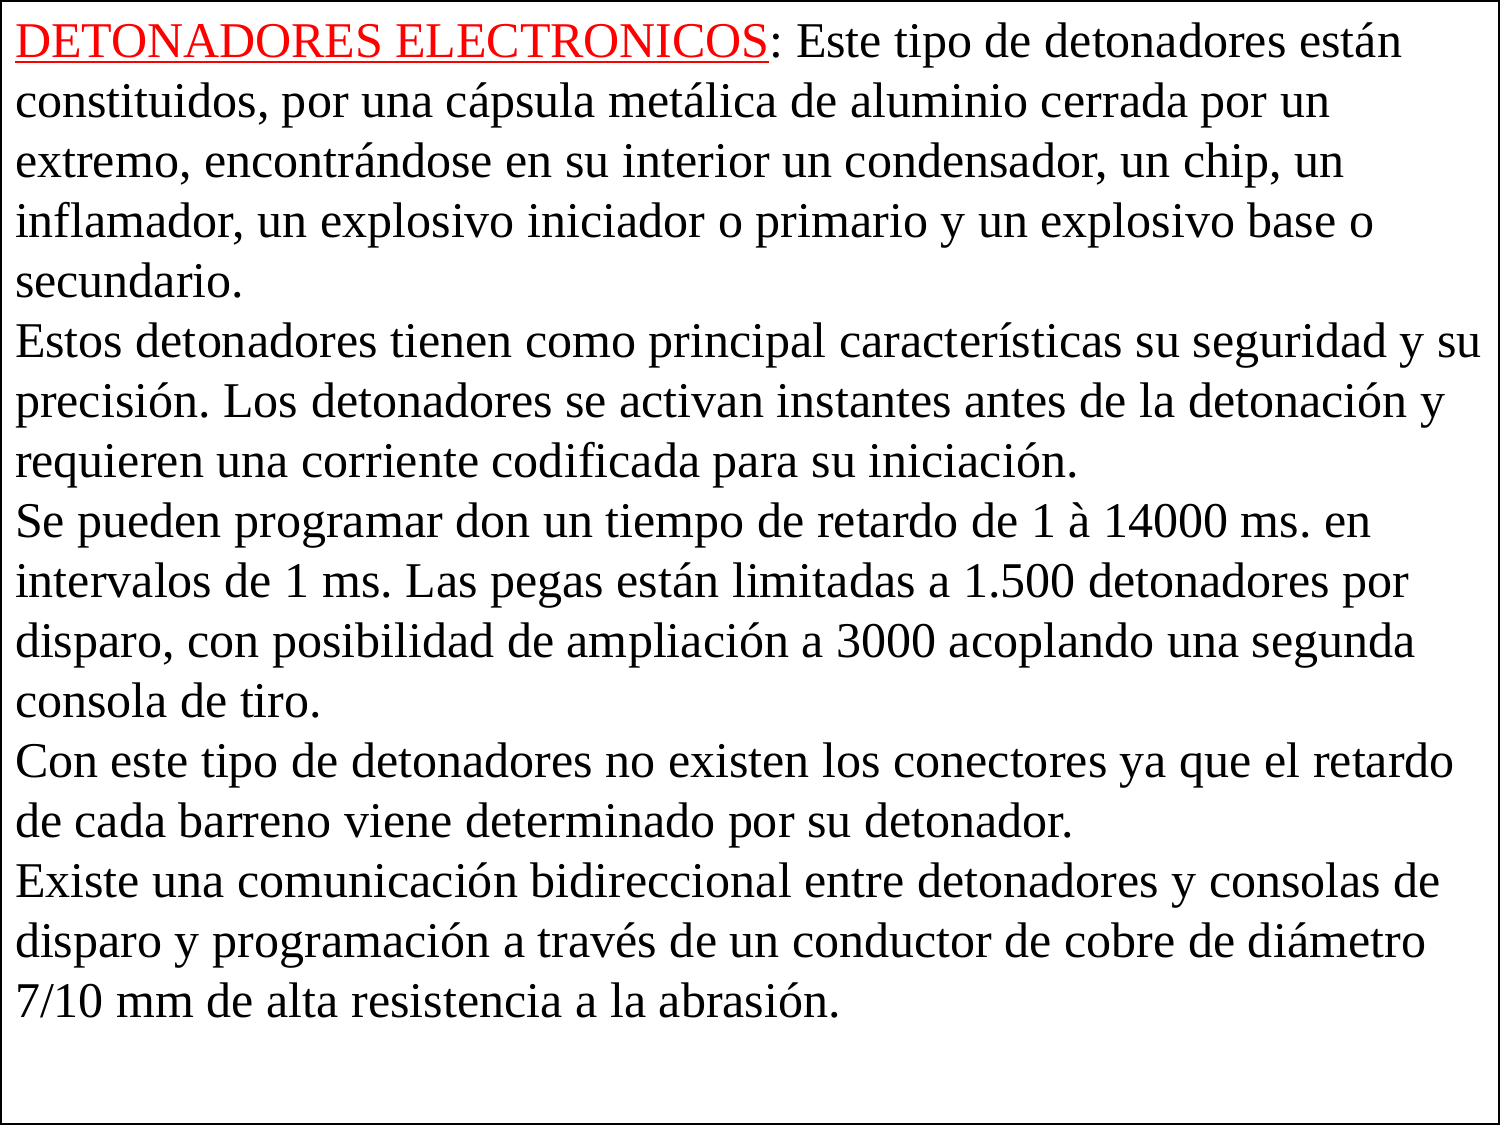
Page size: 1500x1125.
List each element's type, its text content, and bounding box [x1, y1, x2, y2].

list DETONADORES ELECTRONICOS: Este tipo de detonadores están constituidos, por una cápsula metálica de aluminio cerrada por un extremo, encontrándose en su interior un condensador, un chip, un inflamador, un explosivo iniciador o primario y un explosivo base o secundario. Estos detonadores tienen como principal características su seguridad y su precisión. Los detonadores se activan instantes antes de la detonación y requieren una corriente codificada para su iniciación. Se pueden programar don un tiempo de retardo de 1 à 14000 ms. en intervalos de 1 ms. Las pegas están limitadas a 1.500 detonadores por disparo, con posibilidad de ampliación a 3000 acoplando una segunda consola de tiro. Con este tipo de detonadores no existen los conectores ya que el retardo de cada barreno viene determinado por su detonador. Existe una comunicación bidireccional entre detonadores y consolas de disparo y programación a través de un conductor de cobre de diámetro 7/10 mm de alta resistencia a la abrasión. [0, 0, 1500, 1125]
